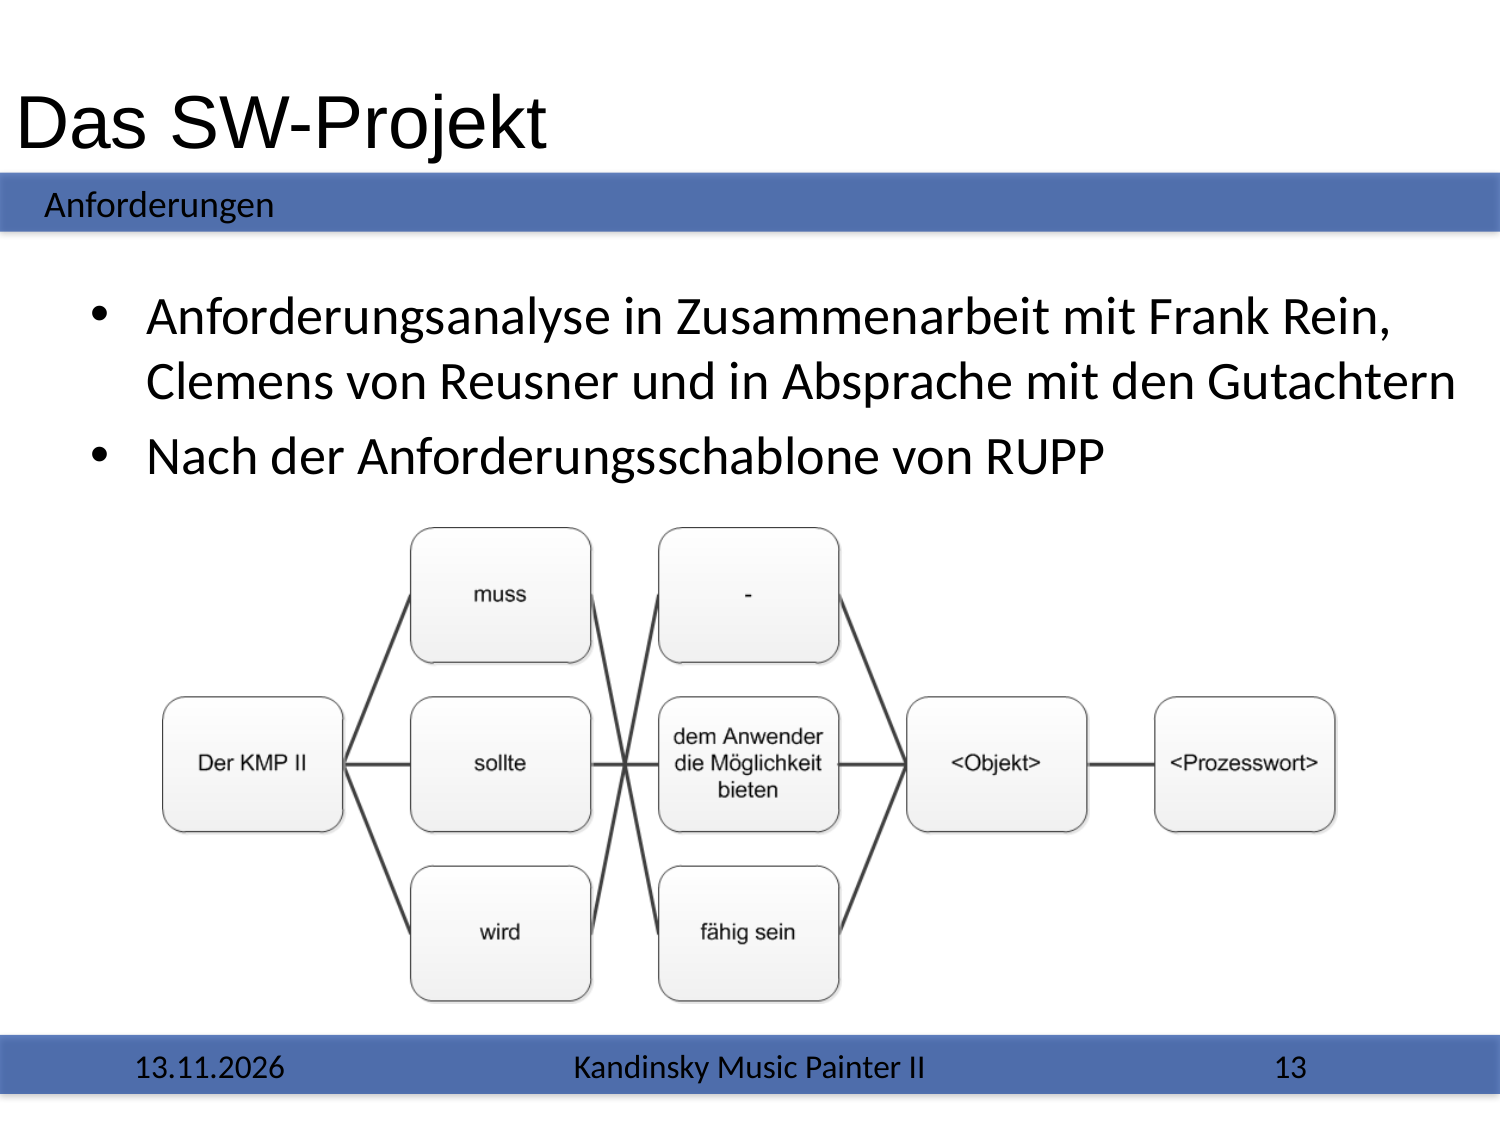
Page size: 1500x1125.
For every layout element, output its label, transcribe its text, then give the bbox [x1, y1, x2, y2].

footer Kandinsky Music Painter II [419, 1035, 1081, 1095]
title Das SW-Projekt [0, 52, 1500, 184]
slide_number 13 [1081, 1035, 1500, 1095]
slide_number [0, 1035, 419, 1095]
text_box Anforderungen [29, 172, 1459, 233]
list Anforderungsanalyse in Zusammenarbeit mit Frank Rein, Clemens von Reusner und in Absprache mit den Gutachtern Nach der Anforderungsschablone von RUPP [75, 262, 1483, 504]
picture [162, 526, 1338, 1004]
